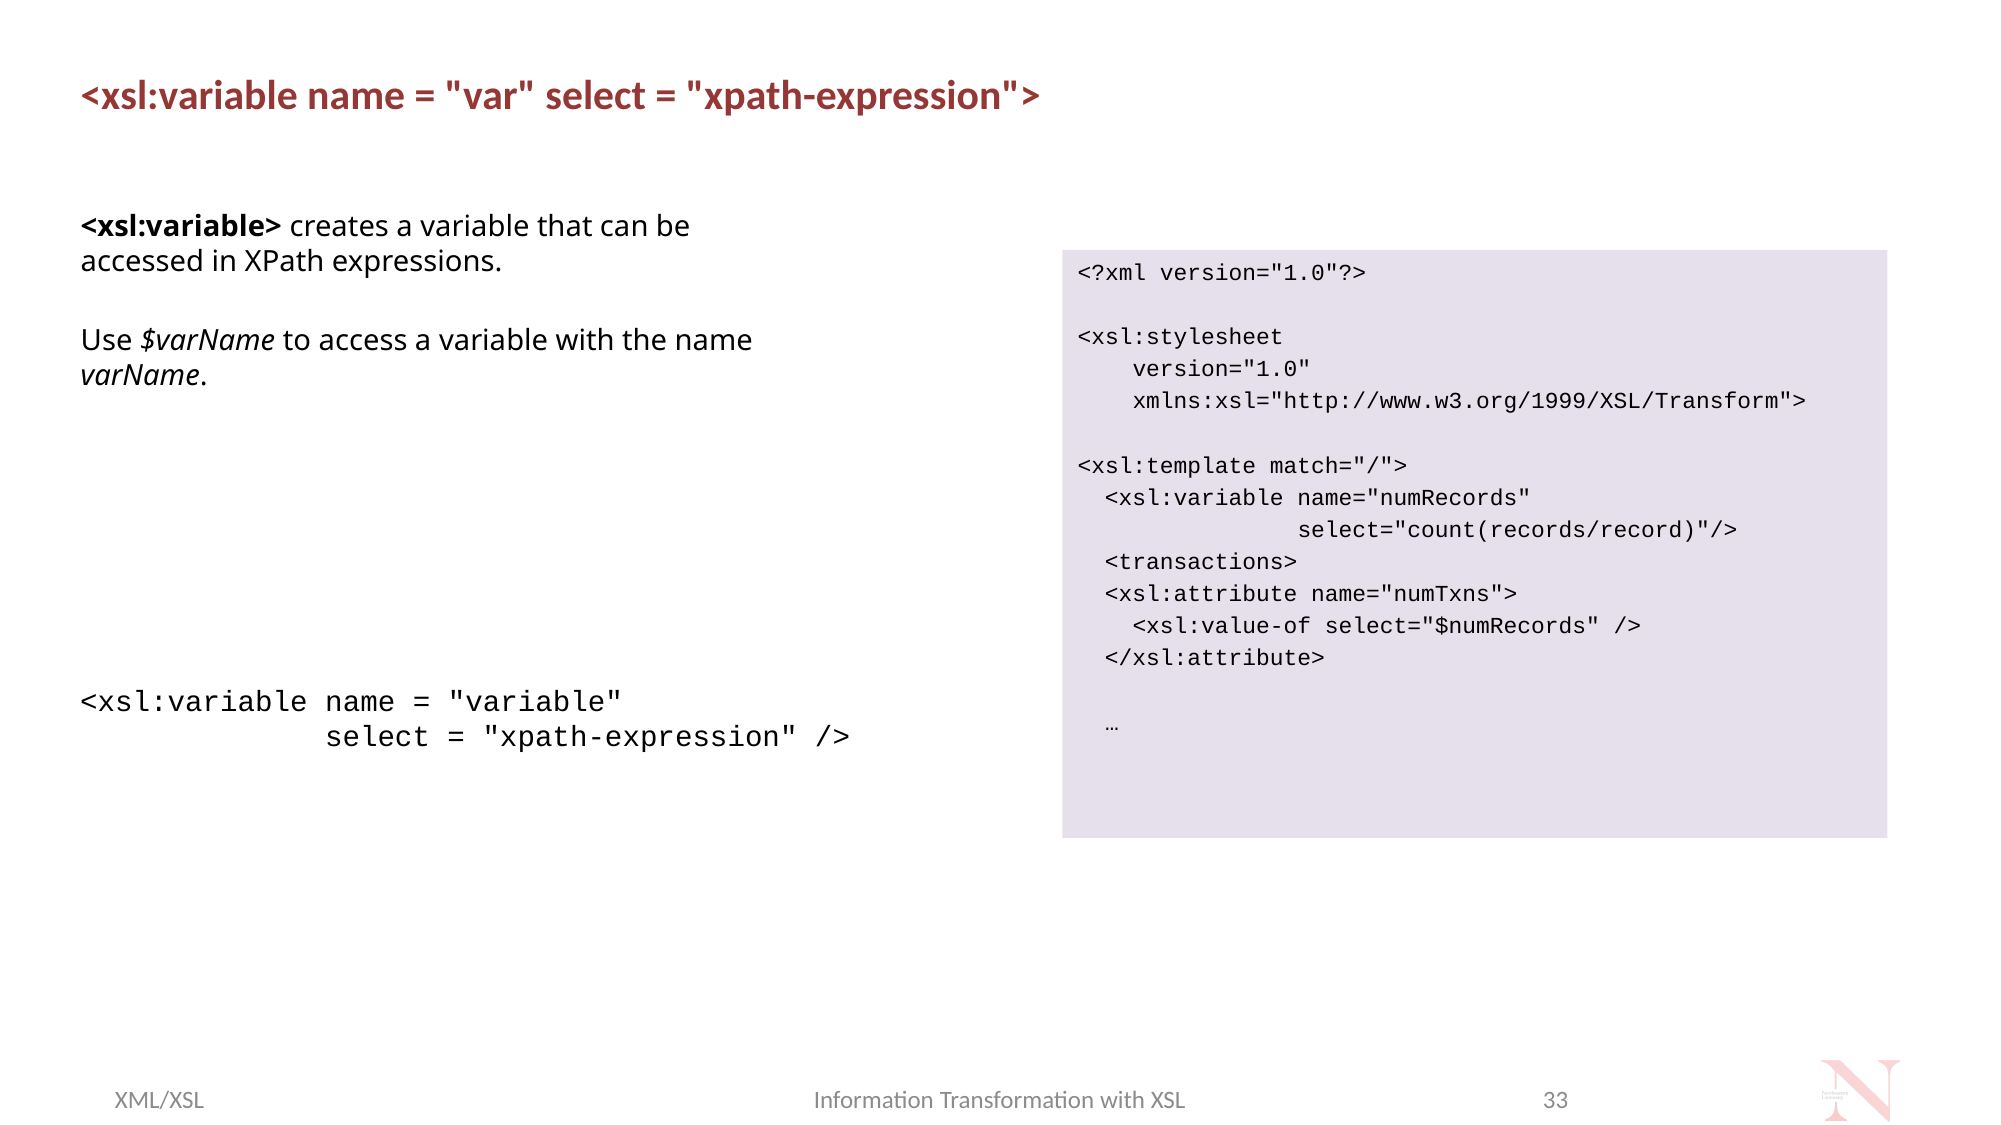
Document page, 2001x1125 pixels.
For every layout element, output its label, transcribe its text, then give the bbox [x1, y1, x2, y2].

slide_number XML/XSL [99, 1074, 567, 1122]
text_box <?xml version="1.0"?> <xsl:stylesheet version="1.0" xmlns:xsl="http://www.w3.org/1999/XSL/Transform"> <xsl:template match="/"> <xsl:variable name="numRecords" select="count(records/record)"/> <transactions> <xsl:attribute name="numTxns"> <xsl:value-of select="$numRecords" /> </xsl:attribute> … [1062, 249, 1888, 838]
footer Information Transformation with XSL [683, 1074, 1317, 1122]
list <xsl:variable> creates a variable that can be accessed in XPath expressions. Use $varName to access a variable with the name varName. [65, 200, 825, 563]
text_box <xsl:variable name = "variable" select = "xpath-expression" /> [65, 674, 888, 760]
title <xsl:variable name = "var" select = "xpath-expression"> [65, 44, 1288, 125]
slide_number 33 [1433, 1074, 1584, 1122]
